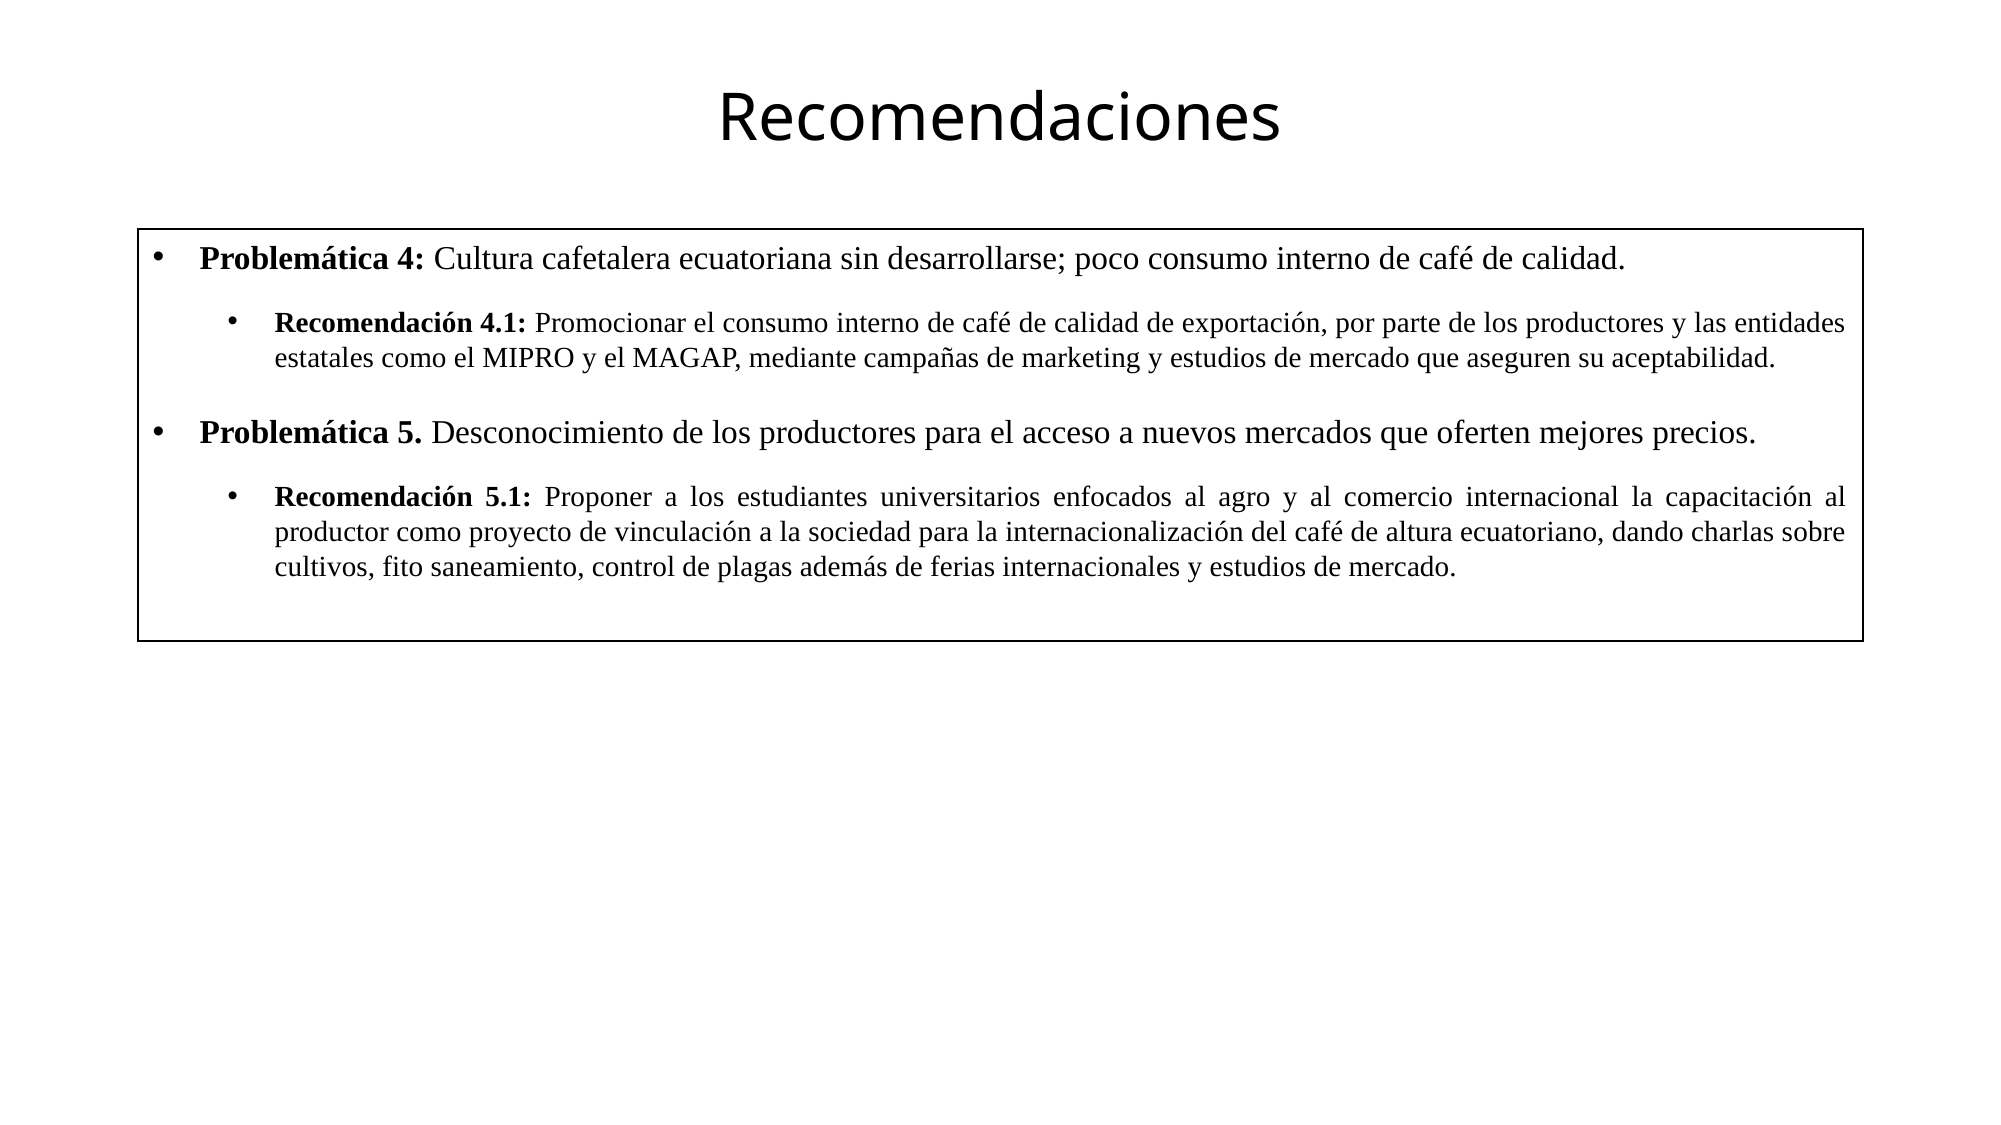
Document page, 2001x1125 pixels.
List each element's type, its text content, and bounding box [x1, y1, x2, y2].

list Problemática 4: Cultura cafetalera ecuatoriana sin desarrollarse; poco consumo interno de café de calidad. Recomendación 4.1: Promocionar el consumo interno de café de calidad de exportación, por parte de los productores y las entidades estatales como el MIPRO y el MAGAP, mediante campañas de marketing y estudios de mercado que aseguren su aceptabilidad. Problemática 5. Desconocimiento de los productores para el acceso a nuevos mercados que oferten mejores precios. Recomendación 5.1: Proponer a los estudiantes universitarios enfocados al agro y al comercio internacional la capacitación al productor como proyecto de vinculación a la sociedad para la internacionalización del café de altura ecuatoriano, dando charlas sobre cultivos, fito saneamiento, control de plagas además de ferias internacionales y estudios de mercado. [137, 228, 1864, 642]
title Recomendaciones [137, 75, 1863, 162]
